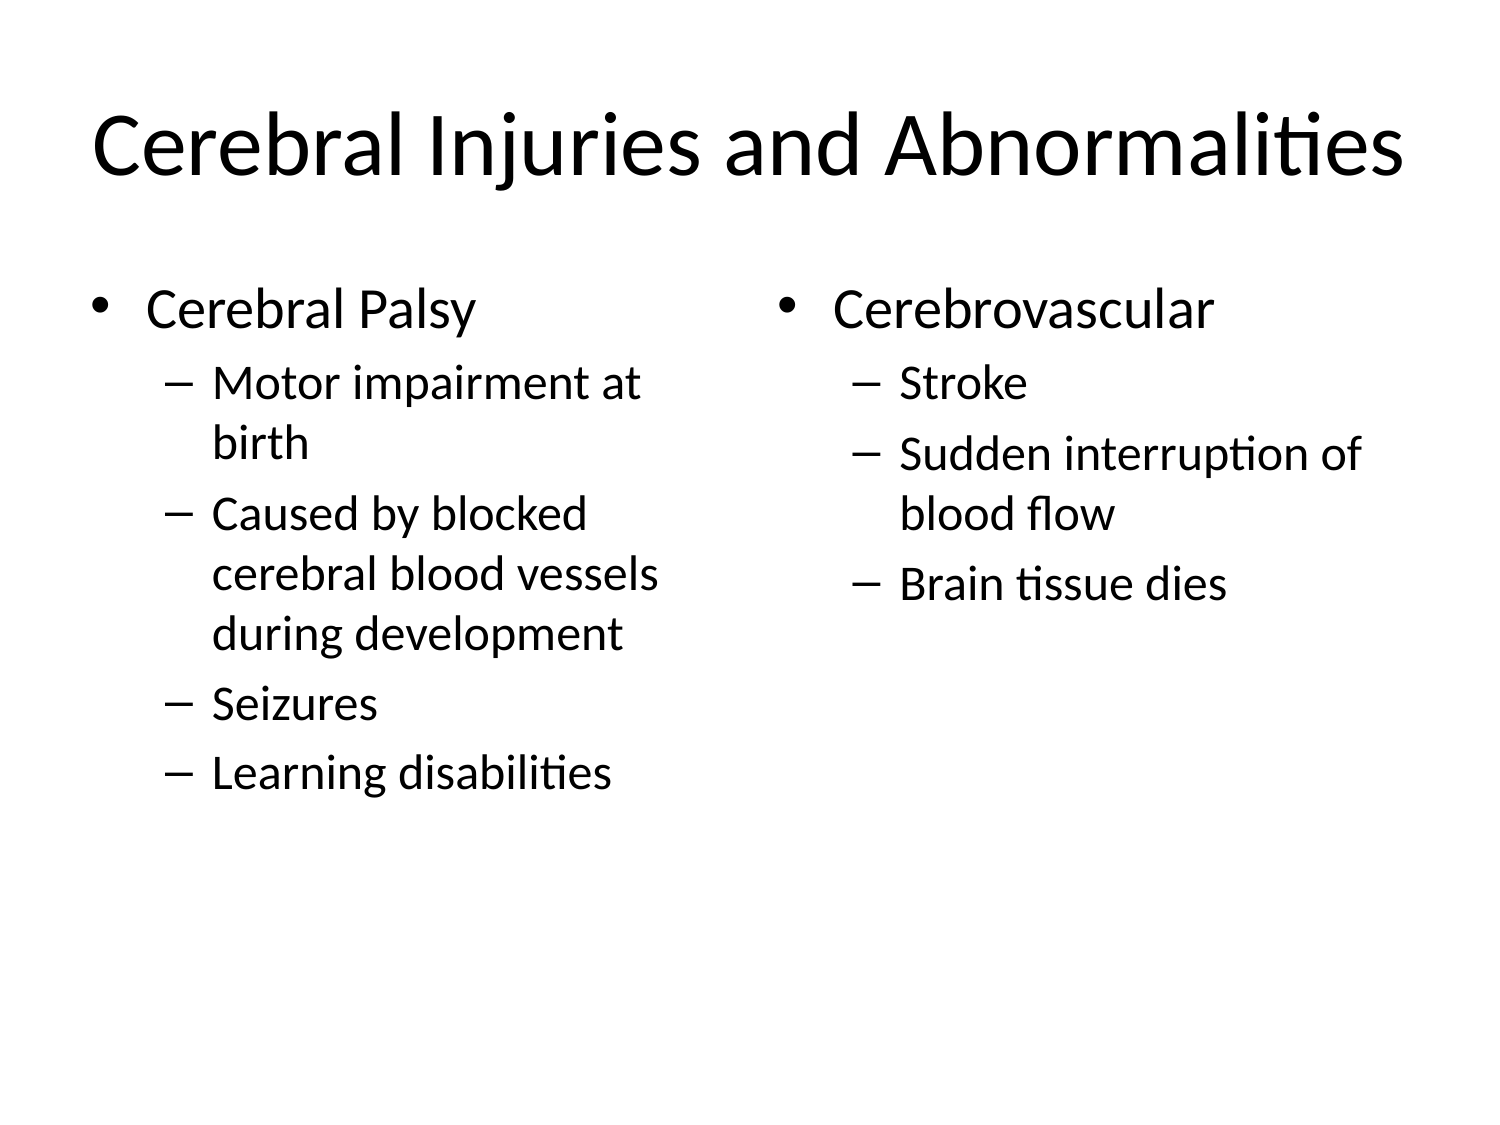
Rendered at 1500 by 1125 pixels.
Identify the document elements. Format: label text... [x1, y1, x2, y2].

list Cerebral Palsy Motor impairment at birth Caused by blocked cerebral blood vessels during development Seizures Learning disabilities [75, 262, 738, 1005]
title Cerebral Injuries and Abnormalities [75, 45, 1425, 233]
list Cerebrovascular Stroke Sudden interruption of blood flow Brain tissue dies [762, 262, 1425, 1005]
